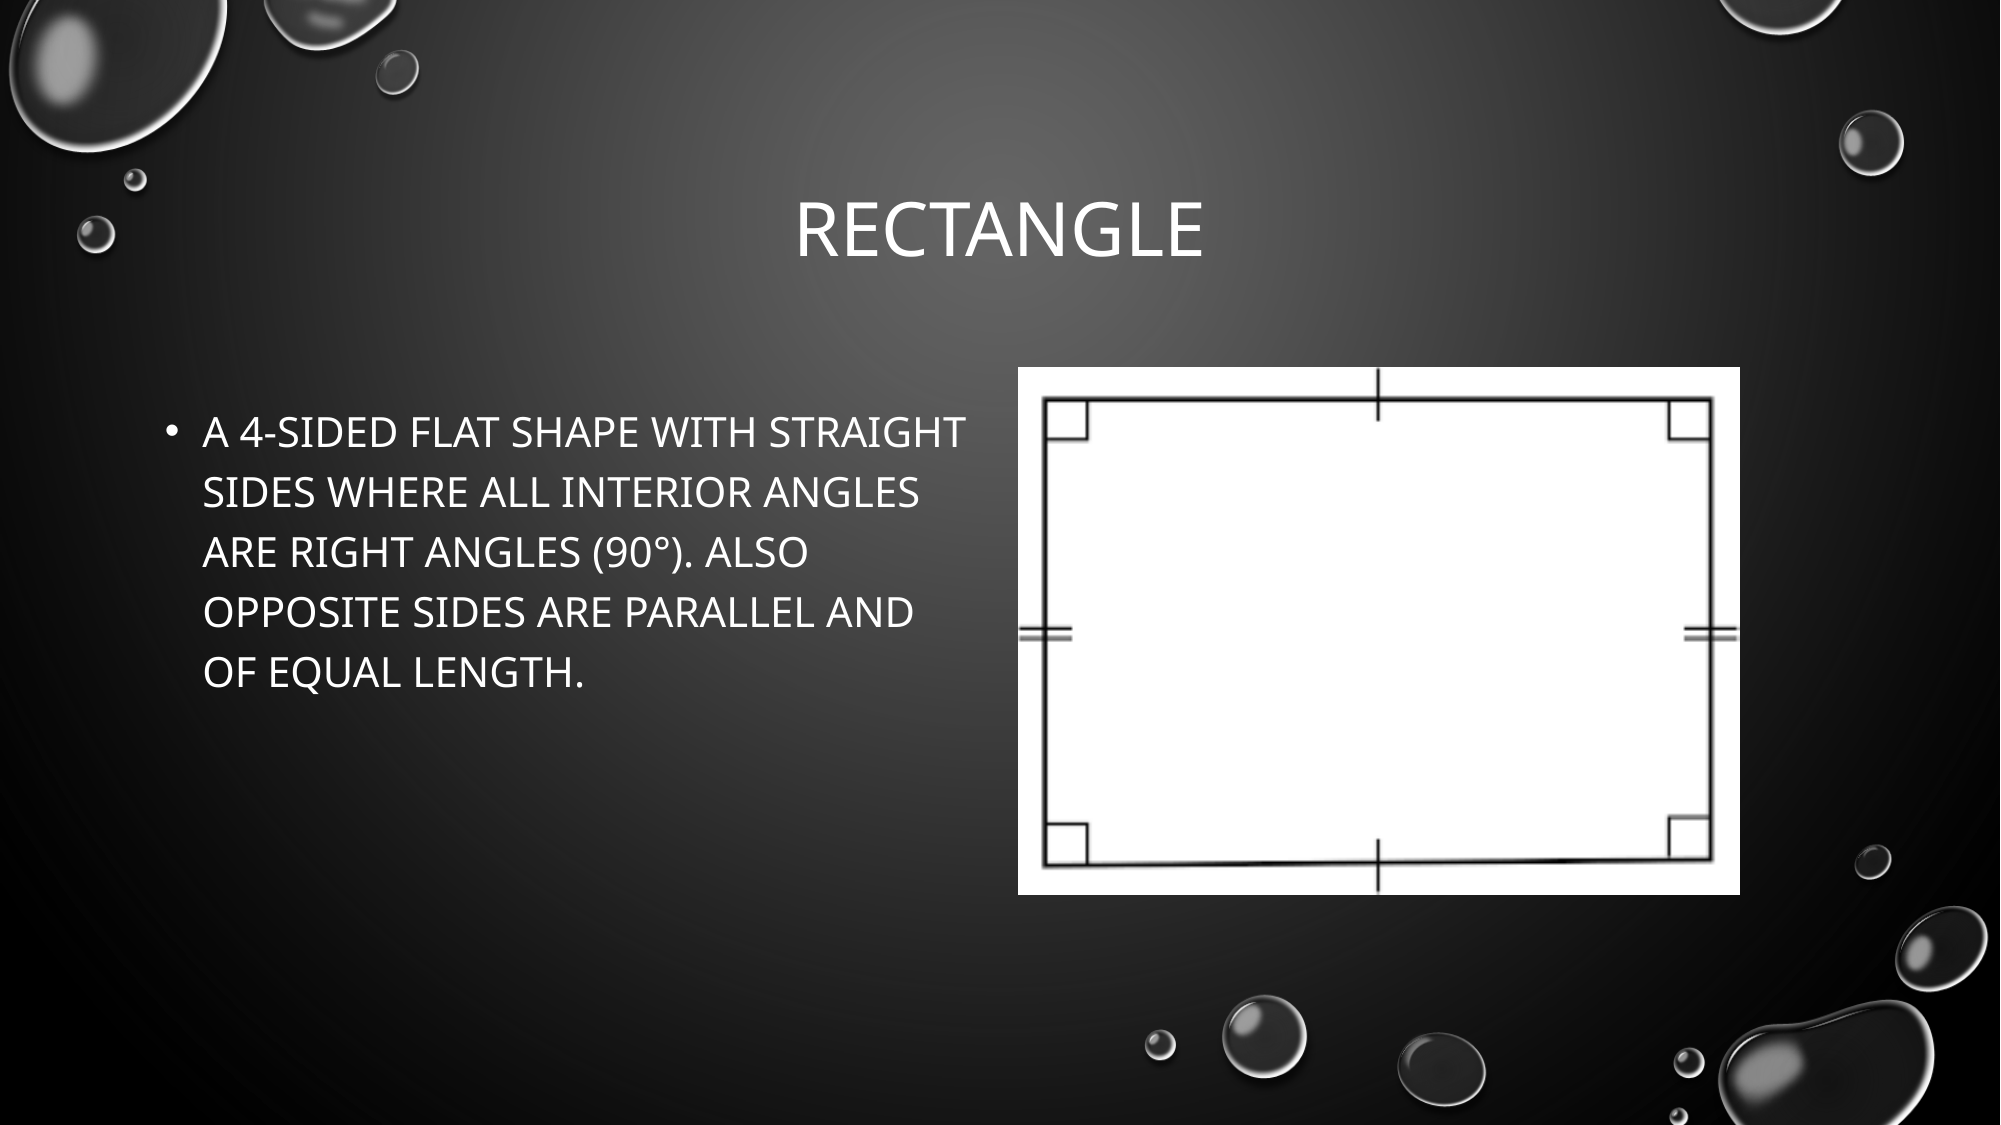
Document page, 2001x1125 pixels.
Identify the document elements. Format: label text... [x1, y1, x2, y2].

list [1018, 367, 1740, 895]
title Rectangle [149, 101, 1851, 364]
list A 4-sided flat shape with straight sides where all interior angles are right angles (90°). Also opposite sides are parallel and of equal length. [149, 388, 988, 950]
picture [0, 0, 2000, 1125]
